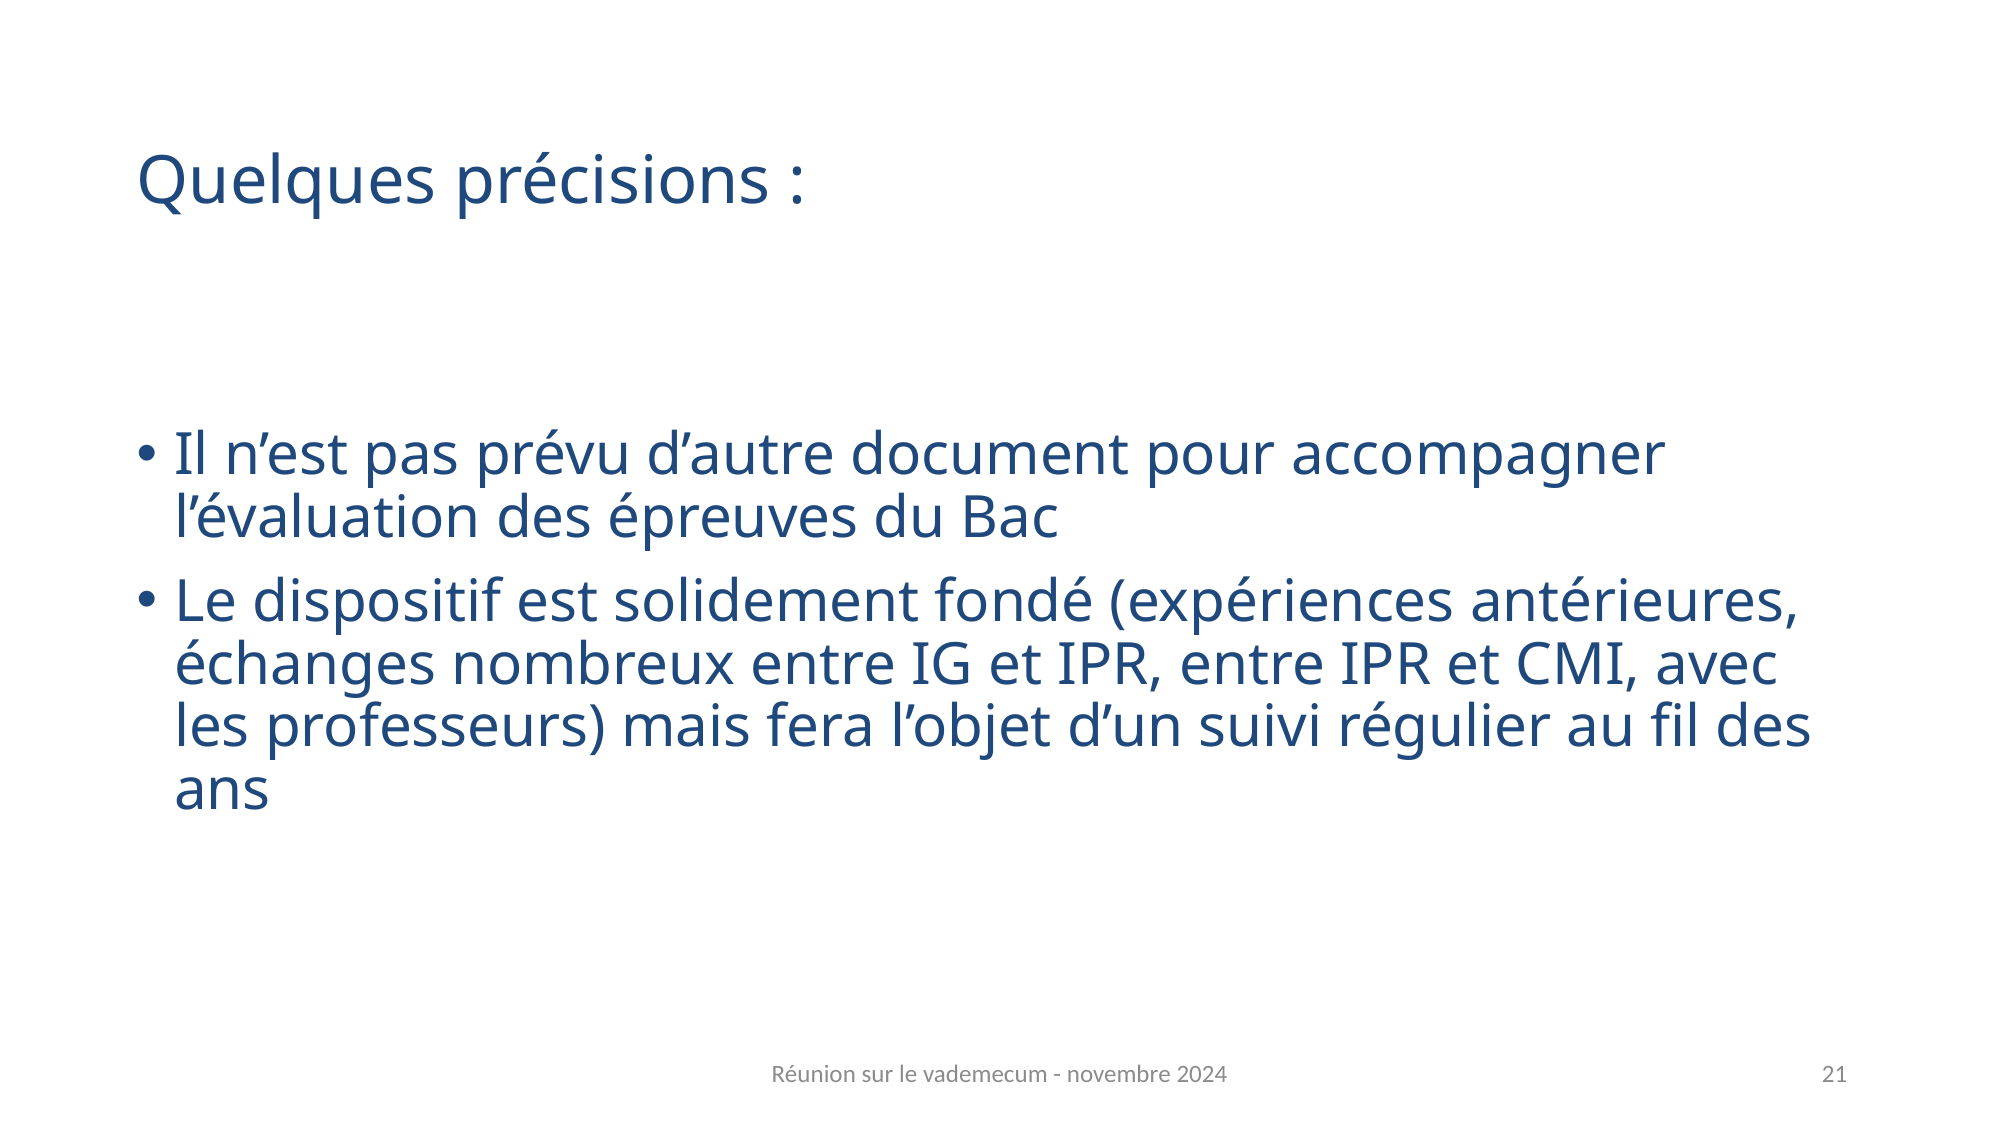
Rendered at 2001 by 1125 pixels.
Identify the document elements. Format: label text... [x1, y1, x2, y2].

slide_number 21 [1412, 1042, 1863, 1103]
list Quelques précisions : Il n’est pas prévu d’autre document pour accompagner l’évaluation des épreuves du Bac Le dispositif est solidement fondé (expériences antérieures, échanges nombreux entre IG et IPR, entre IPR et CMI, avec les professeurs) mais fera l’objet d’un suivi régulier au fil des ans [121, 138, 1847, 966]
footer Réunion sur le vademecum - novembre 2024 [662, 1042, 1338, 1103]
